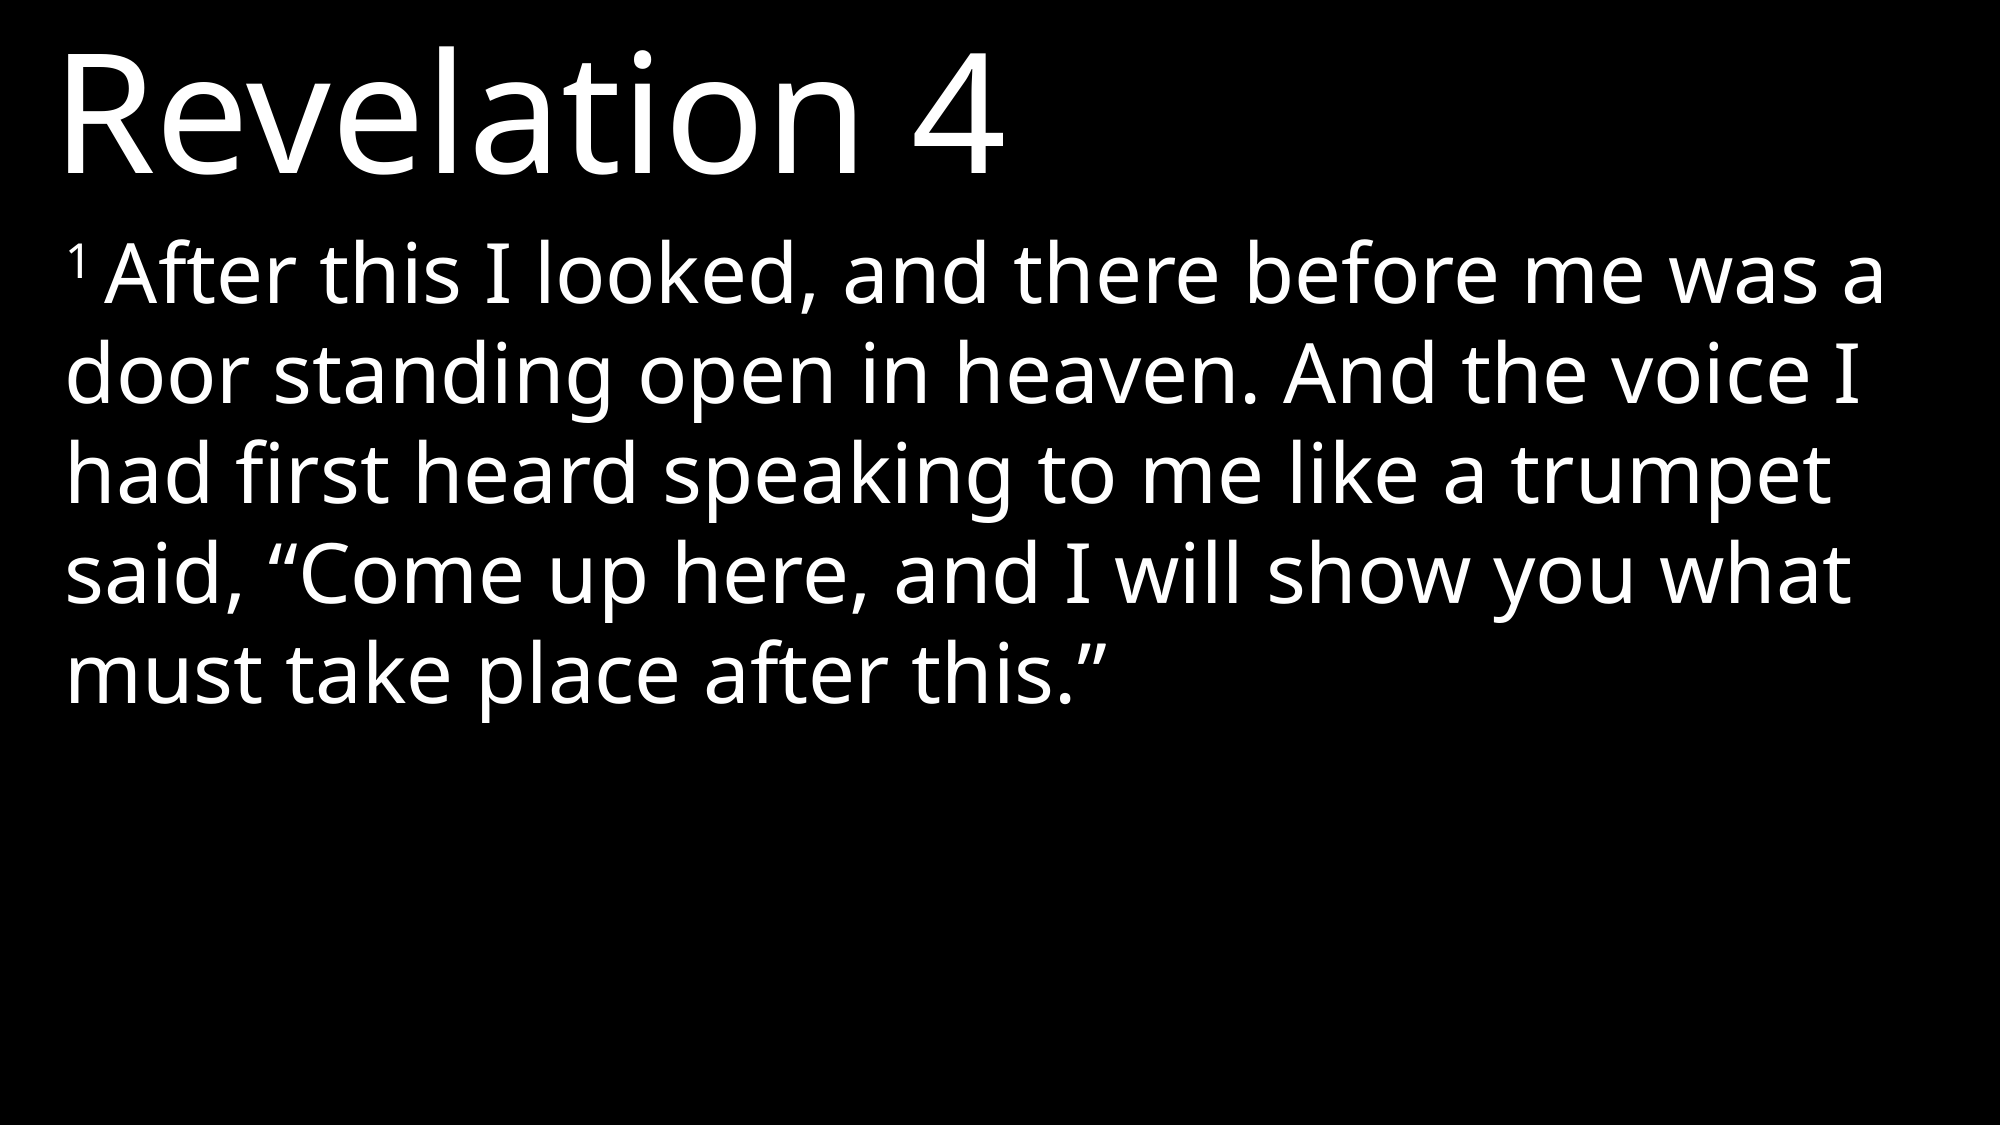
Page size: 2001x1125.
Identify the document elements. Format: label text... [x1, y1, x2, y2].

text_box 1 After this I looked, and there before me was a door standing open in heaven. And the voice I had first heard speaking to me like a trumpet said, “Come up here, and I will show you what must take place after this.” [49, 212, 1943, 728]
text_box Revelation 4 [37, 0, 1838, 215]
